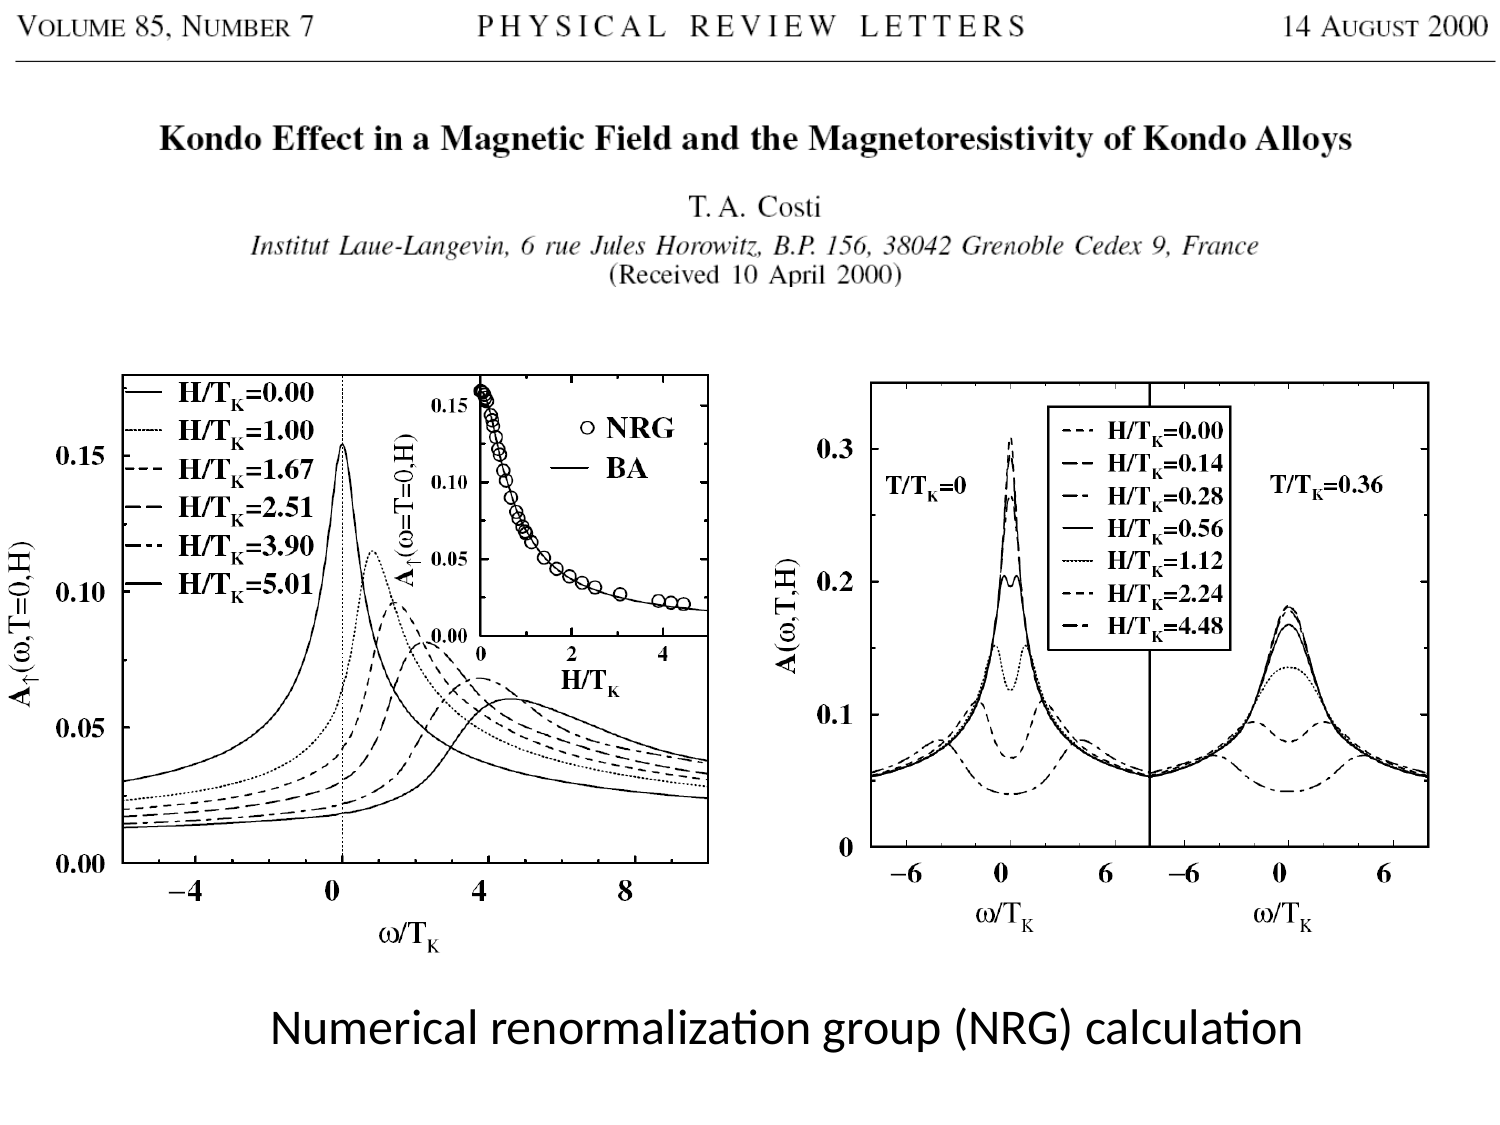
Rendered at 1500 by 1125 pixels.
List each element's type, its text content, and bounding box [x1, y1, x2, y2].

picture [0, 362, 726, 961]
text_box Numerical renormalization group (NRG) calculation [162, 987, 1413, 1063]
picture [749, 362, 1440, 952]
picture [0, 3, 1500, 287]
